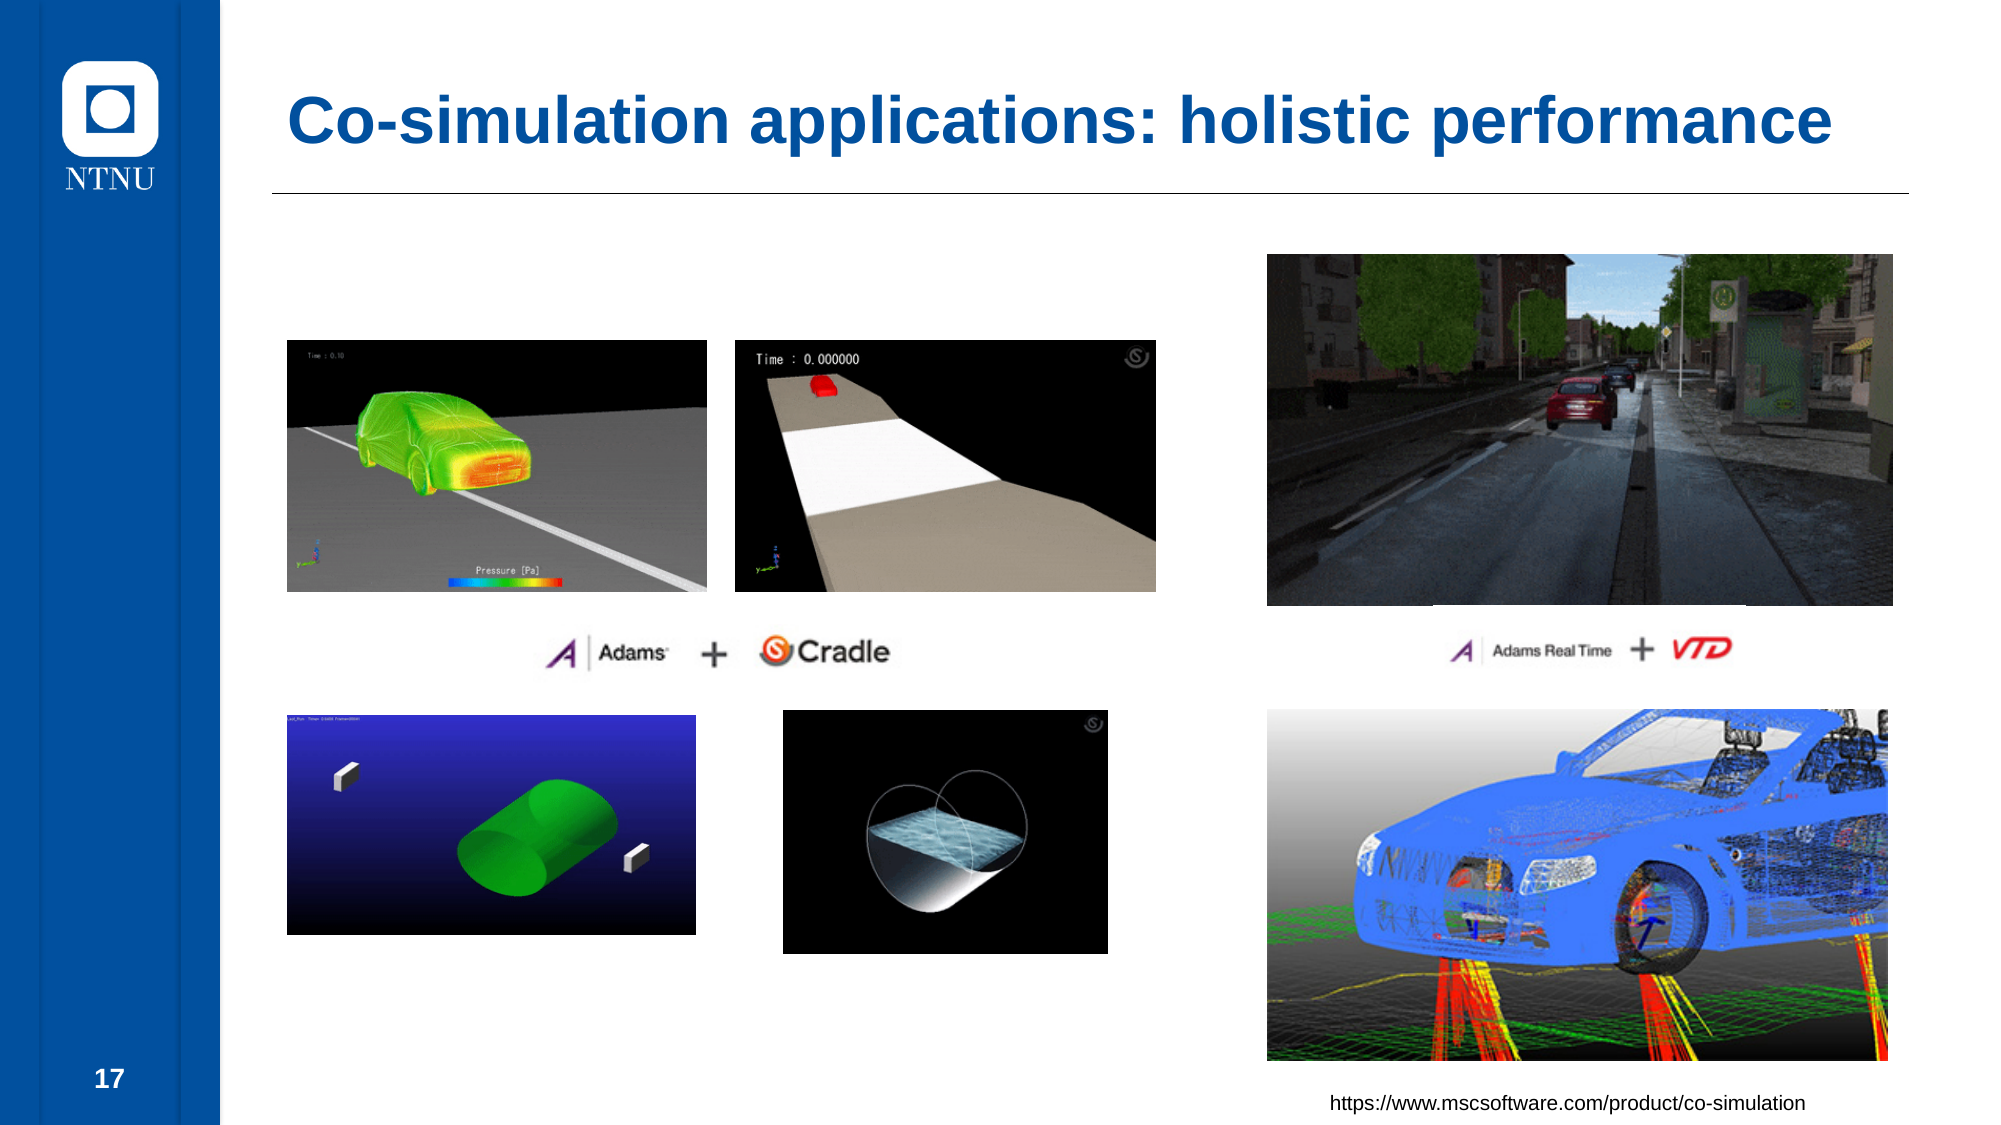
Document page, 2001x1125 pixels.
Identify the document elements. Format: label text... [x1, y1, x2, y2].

picture [1266, 708, 1888, 1061]
picture [40, 0, 180, 1125]
picture [286, 714, 696, 935]
picture [783, 710, 1108, 954]
picture [286, 339, 707, 593]
picture [533, 623, 902, 684]
text_box https://www.mscsoftware.com/product/co-simulation [1314, 1082, 2000, 1122]
picture [1266, 253, 1893, 695]
title Co-simulation applications: holistic performance [272, 61, 1909, 173]
picture [735, 339, 1156, 593]
